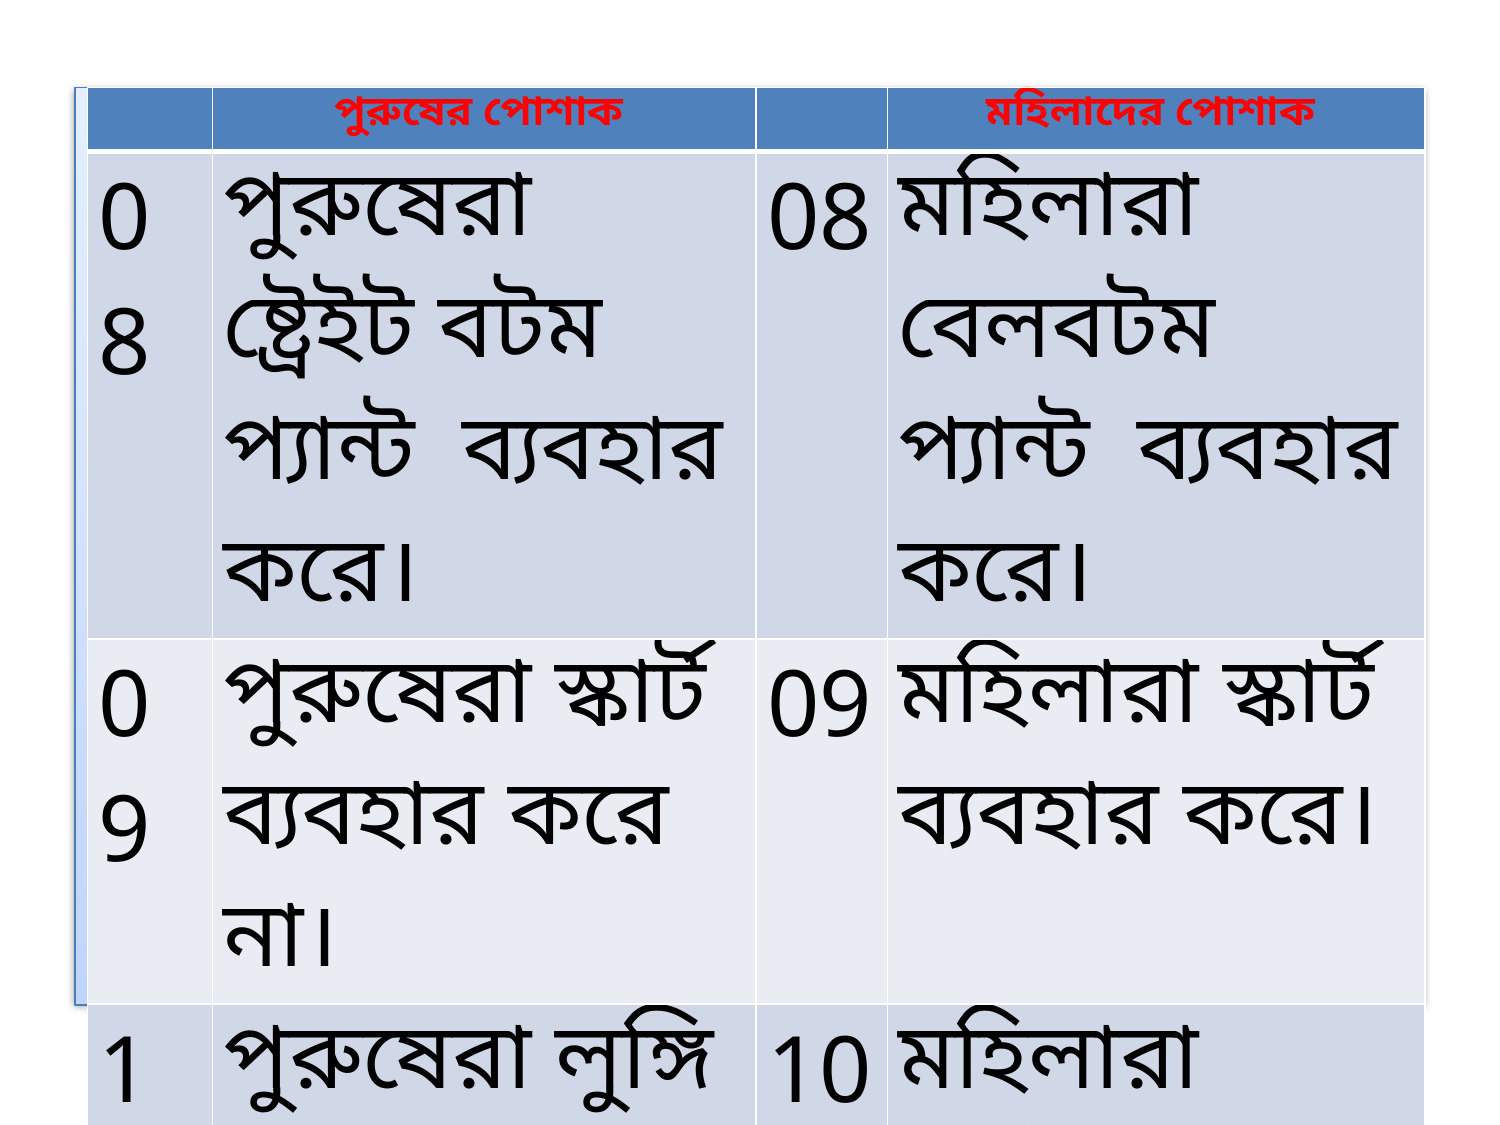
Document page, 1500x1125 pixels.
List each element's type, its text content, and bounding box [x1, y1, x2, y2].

table_cell 08 [757, 154, 887, 638]
table_cell 08 [88, 154, 212, 638]
table_cell 10 [757, 1005, 887, 1125]
table_cell পুরুষেরা ষ্ট্রেইট বটম প্যান্ট ব্যবহার করে। [213, 154, 755, 638]
table_cell 09 [88, 640, 212, 1003]
table_header [88, 88, 212, 149]
table_cell 09 [757, 640, 887, 1003]
table_header পুরুষের পোশাক [213, 88, 755, 149]
table_cell মহিলারা বেলবটম প্যান্ট ব্যবহার করে। [888, 154, 1424, 638]
table_header মহিলাদের পোশাক [888, 88, 1424, 149]
table_cell 10 [88, 1005, 212, 1125]
table_cell মহিলারা স্কার্ট ব্যবহার করে। [888, 640, 1424, 1003]
table_header [757, 88, 887, 149]
list [74, 87, 87, 1006]
table_cell পুরুষেরা লুঙ্গি ও পায়জামা ব্যবহার করে। [213, 1005, 755, 1125]
table_cell পুরুষেরা স্কার্ট ব্যবহার করে না। [213, 640, 755, 1003]
table_cell মহিলারা পেটিকোট ও শাড়ি ব্যবহার করে। [888, 1005, 1424, 1125]
